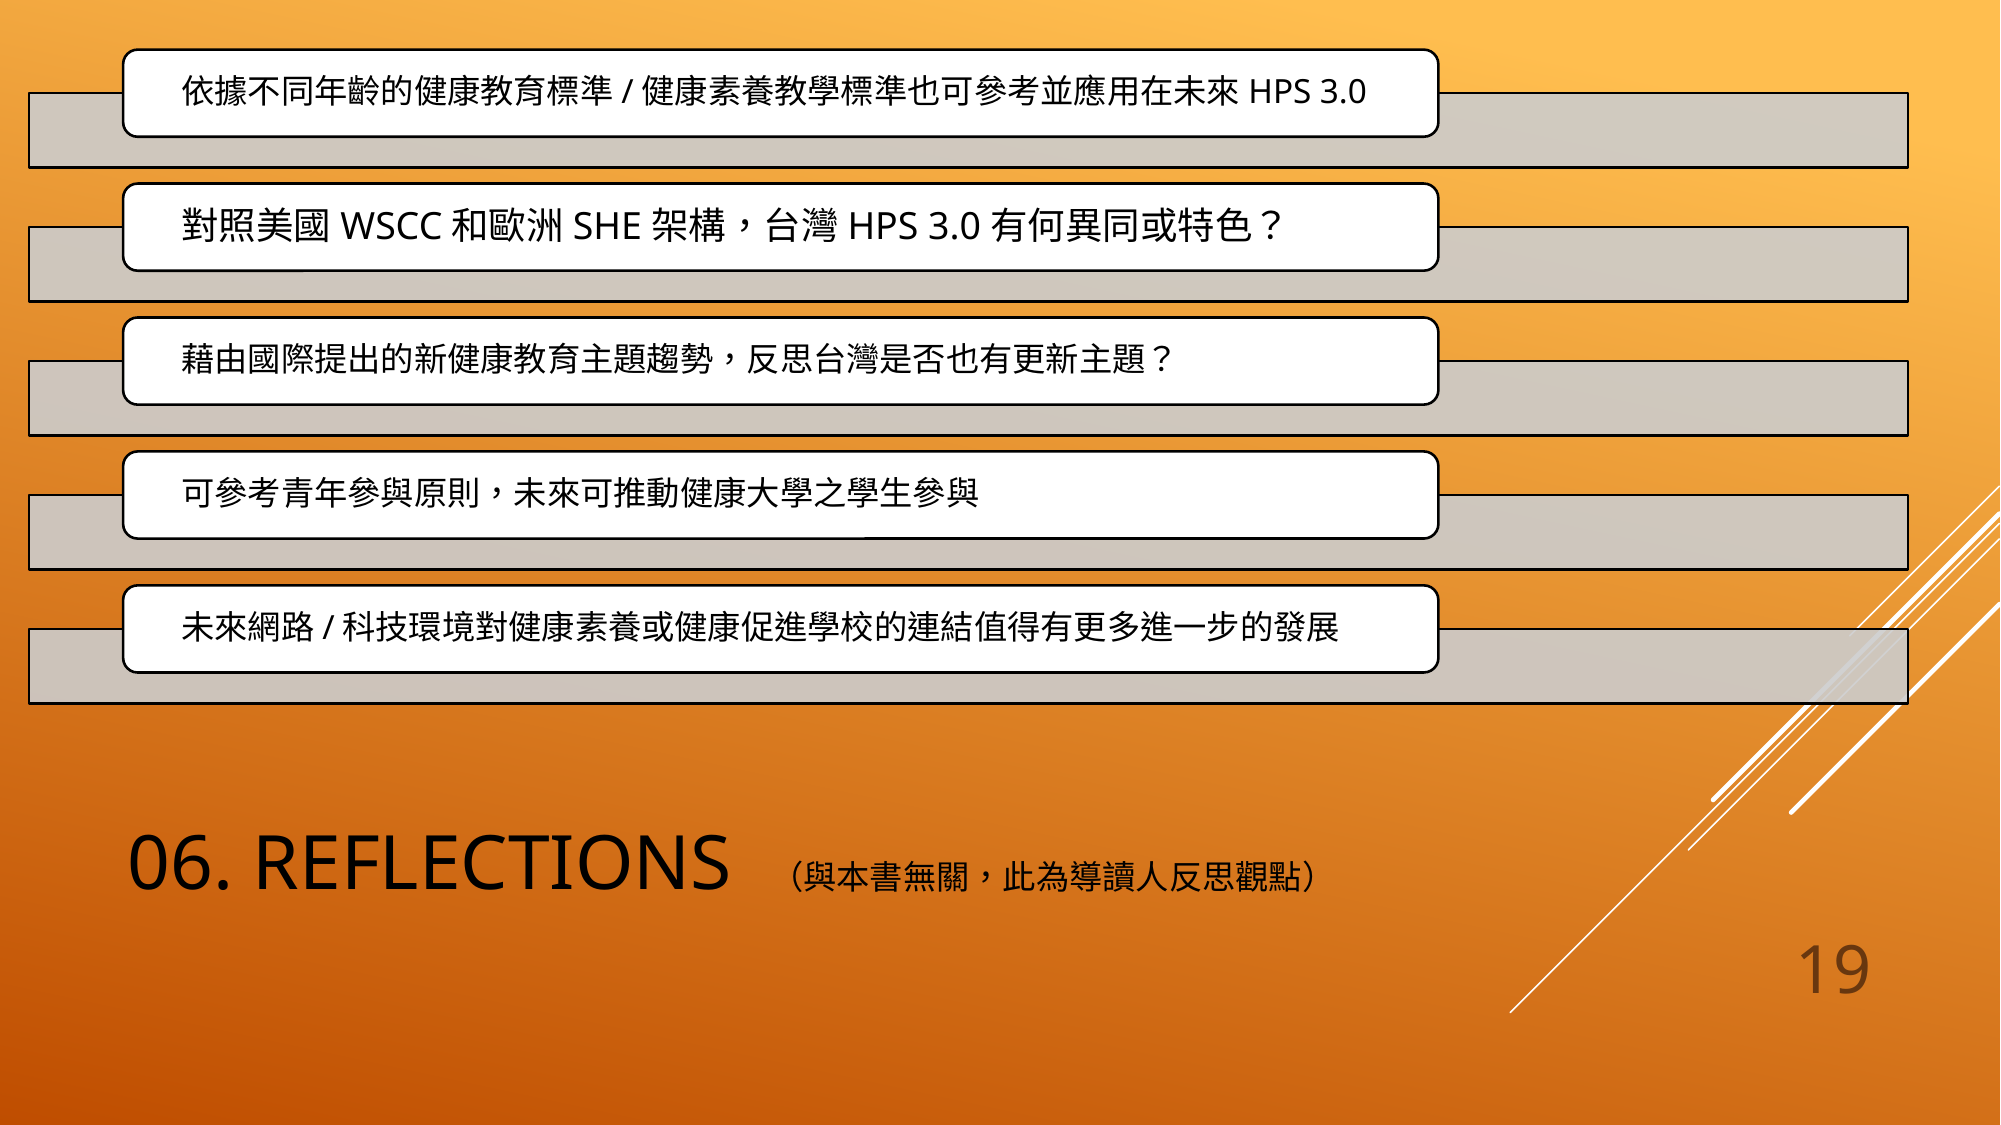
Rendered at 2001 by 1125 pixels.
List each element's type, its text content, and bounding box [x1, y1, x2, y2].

slide_number 19 [1700, 915, 1888, 1025]
title 06. REFLECTIONS （與本書無關，此為導讀人反思觀點） [112, 736, 1513, 984]
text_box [28, 44, 1909, 709]
